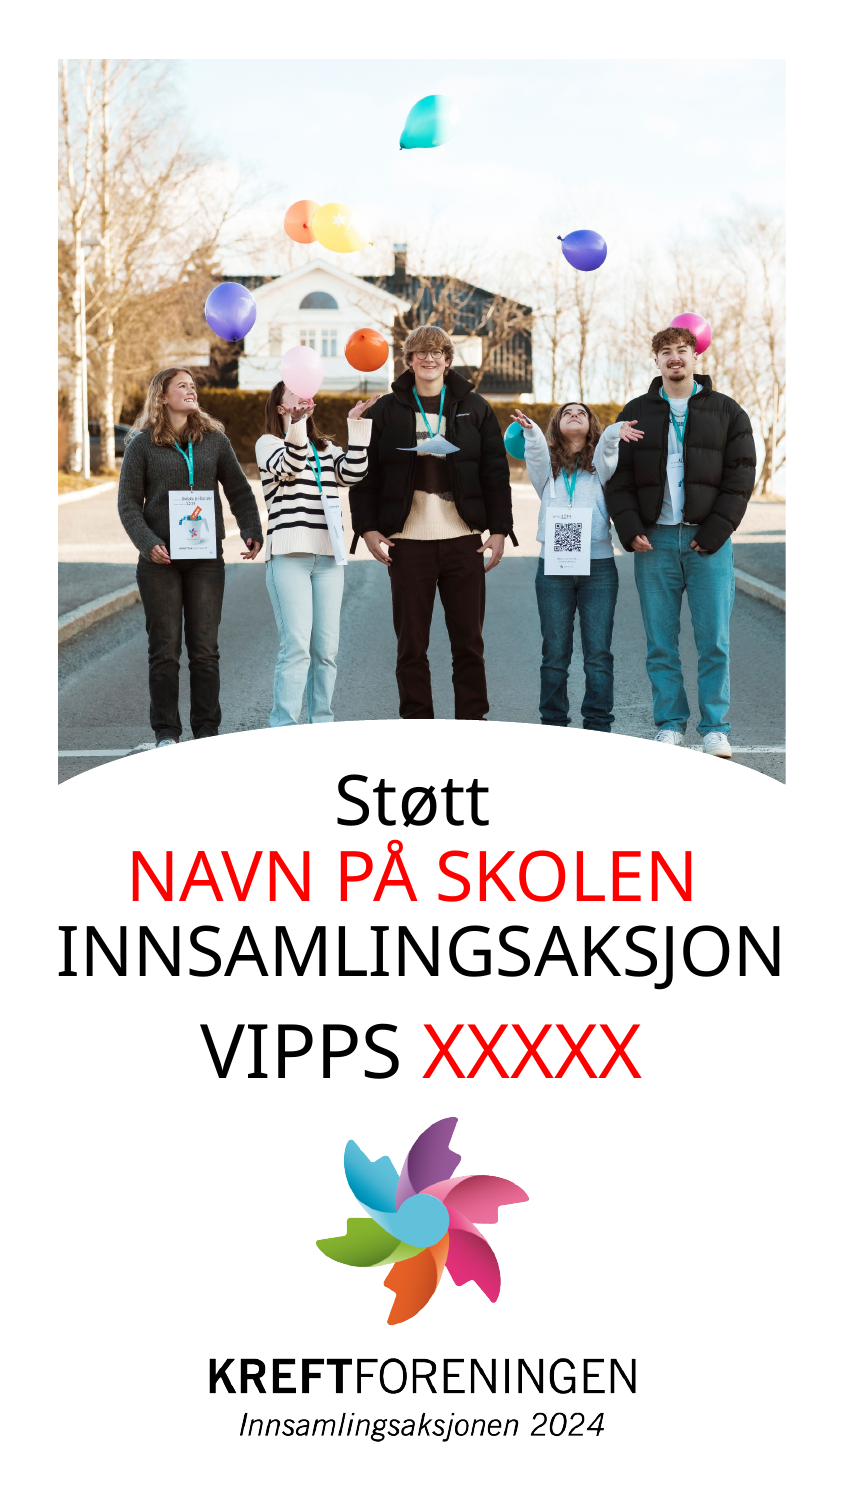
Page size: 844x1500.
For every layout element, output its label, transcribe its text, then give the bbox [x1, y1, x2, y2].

text_box VIPPS XXXXX [0, 1006, 844, 1279]
text_box Støtt NAVN PÅ SKOLEN INNSAMLINGSAKSJON [0, 607, 844, 999]
picture [58, 59, 786, 789]
text_box [57, 1110, 814, 1488]
picture [185, 1102, 659, 1454]
